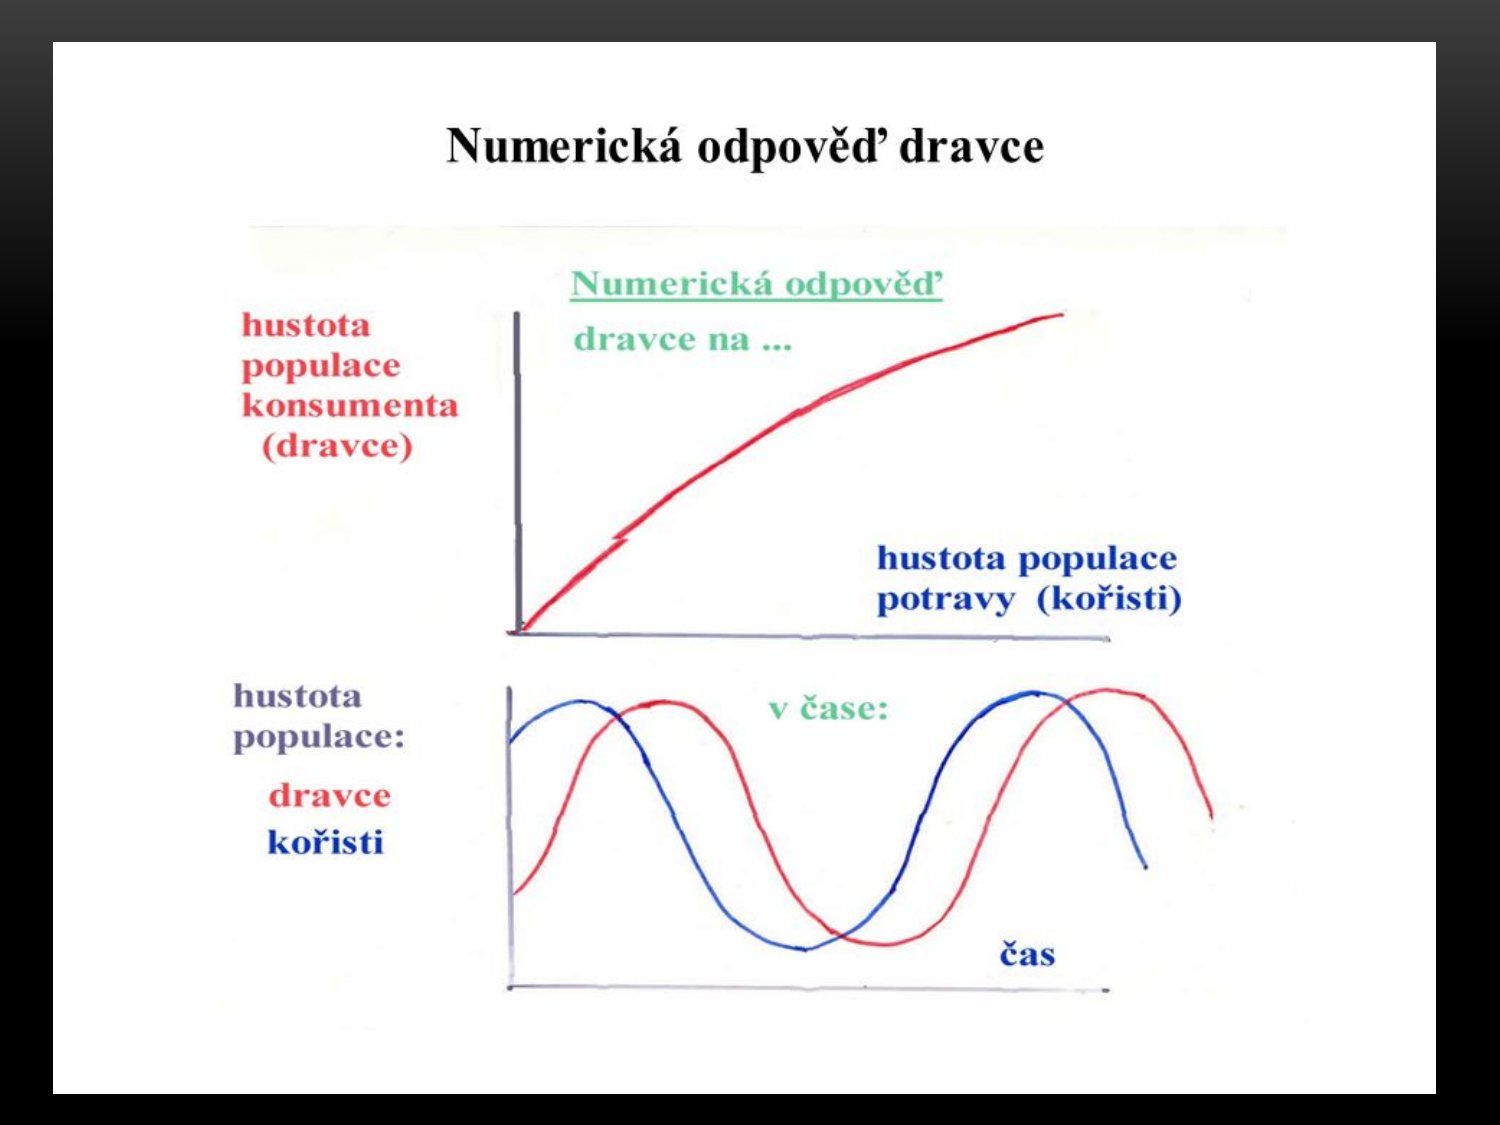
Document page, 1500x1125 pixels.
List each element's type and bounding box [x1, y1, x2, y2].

list [52, 42, 1436, 1095]
picture [0, 0, 1500, 1125]
